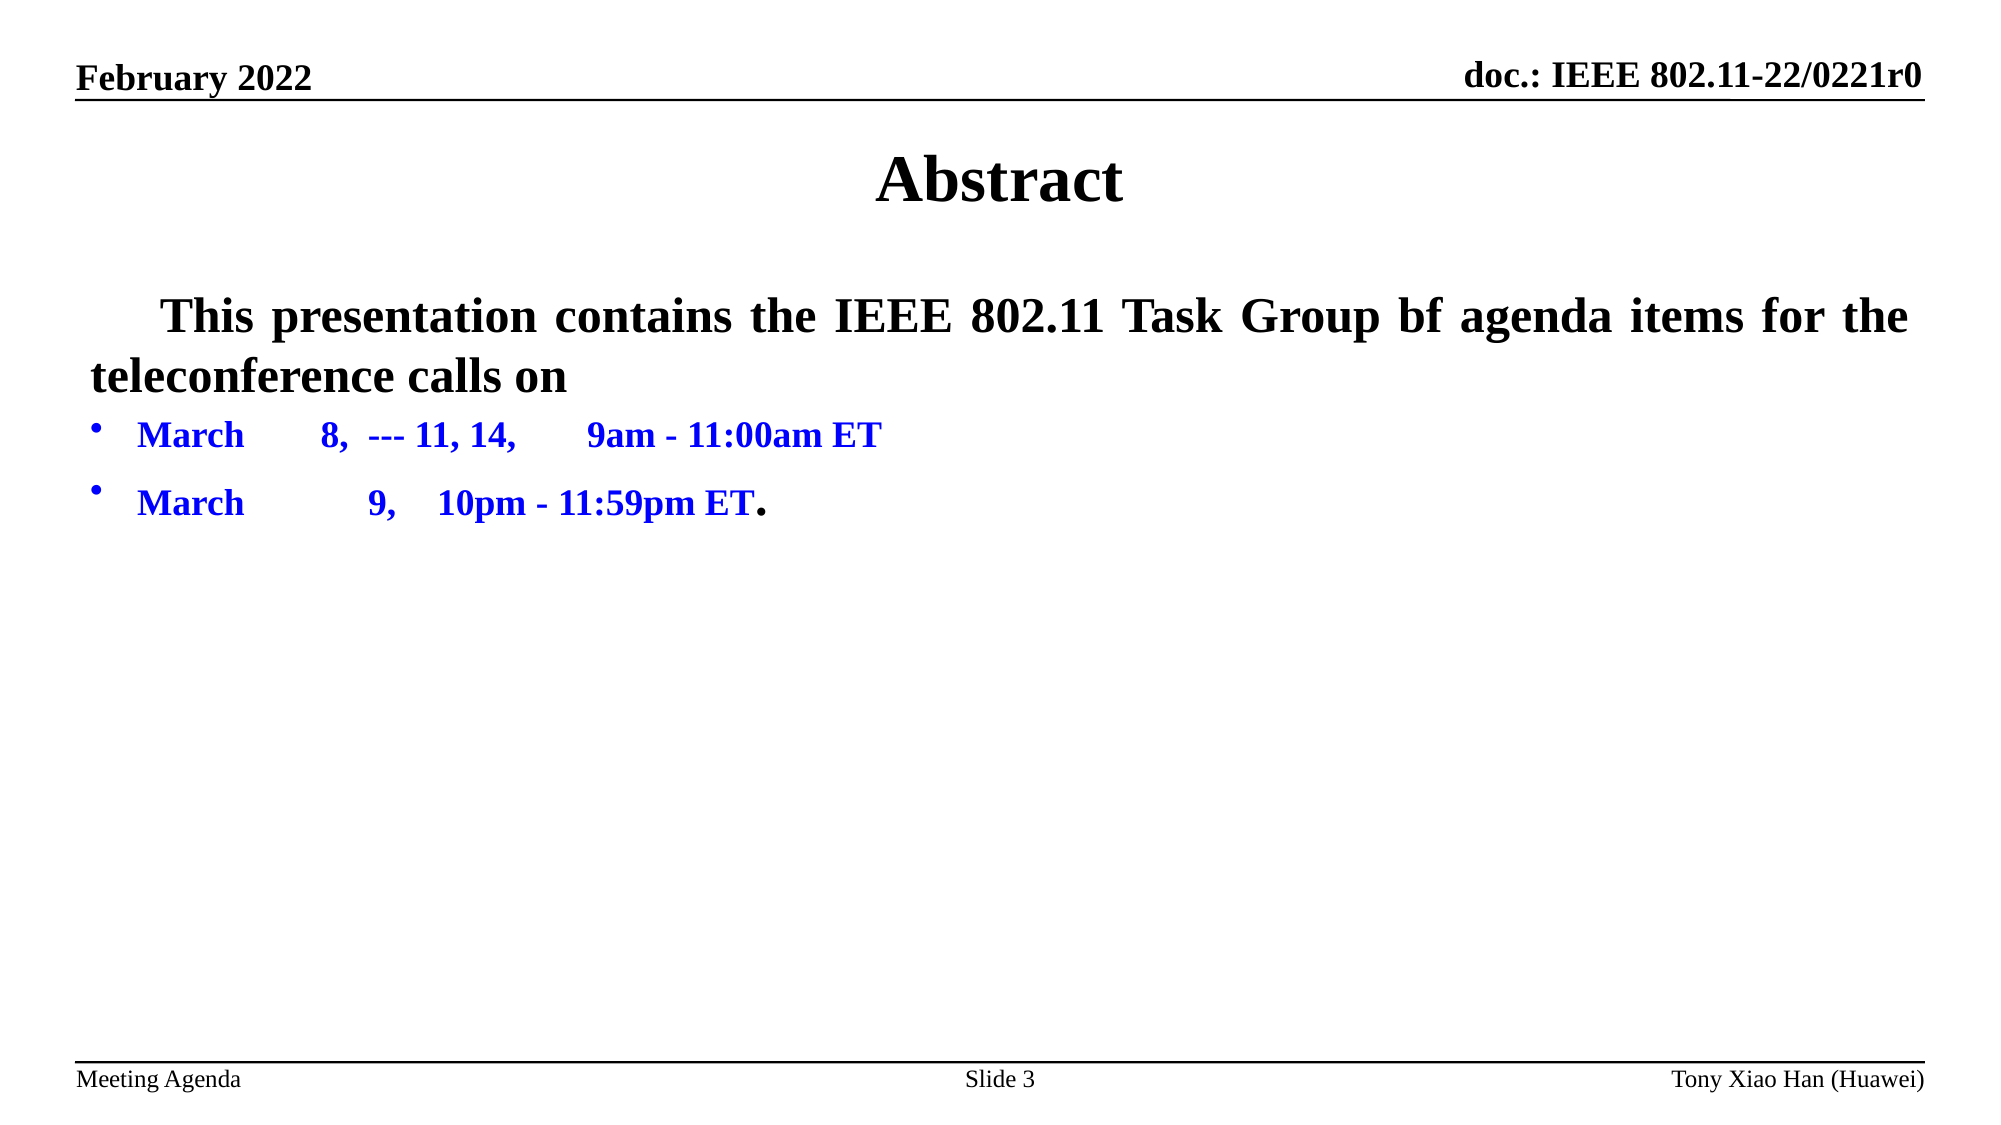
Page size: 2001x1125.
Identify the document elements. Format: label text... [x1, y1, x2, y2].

text_box This presentation contains the IEEE 802.11 Task Group bf agenda items for the teleconference calls on March 8, --- 11, 14, 9am - 11:00am ET March 9, 10pm - 11:59pm ET. [75, 274, 1925, 950]
text_box Abstract [362, 87, 1638, 263]
